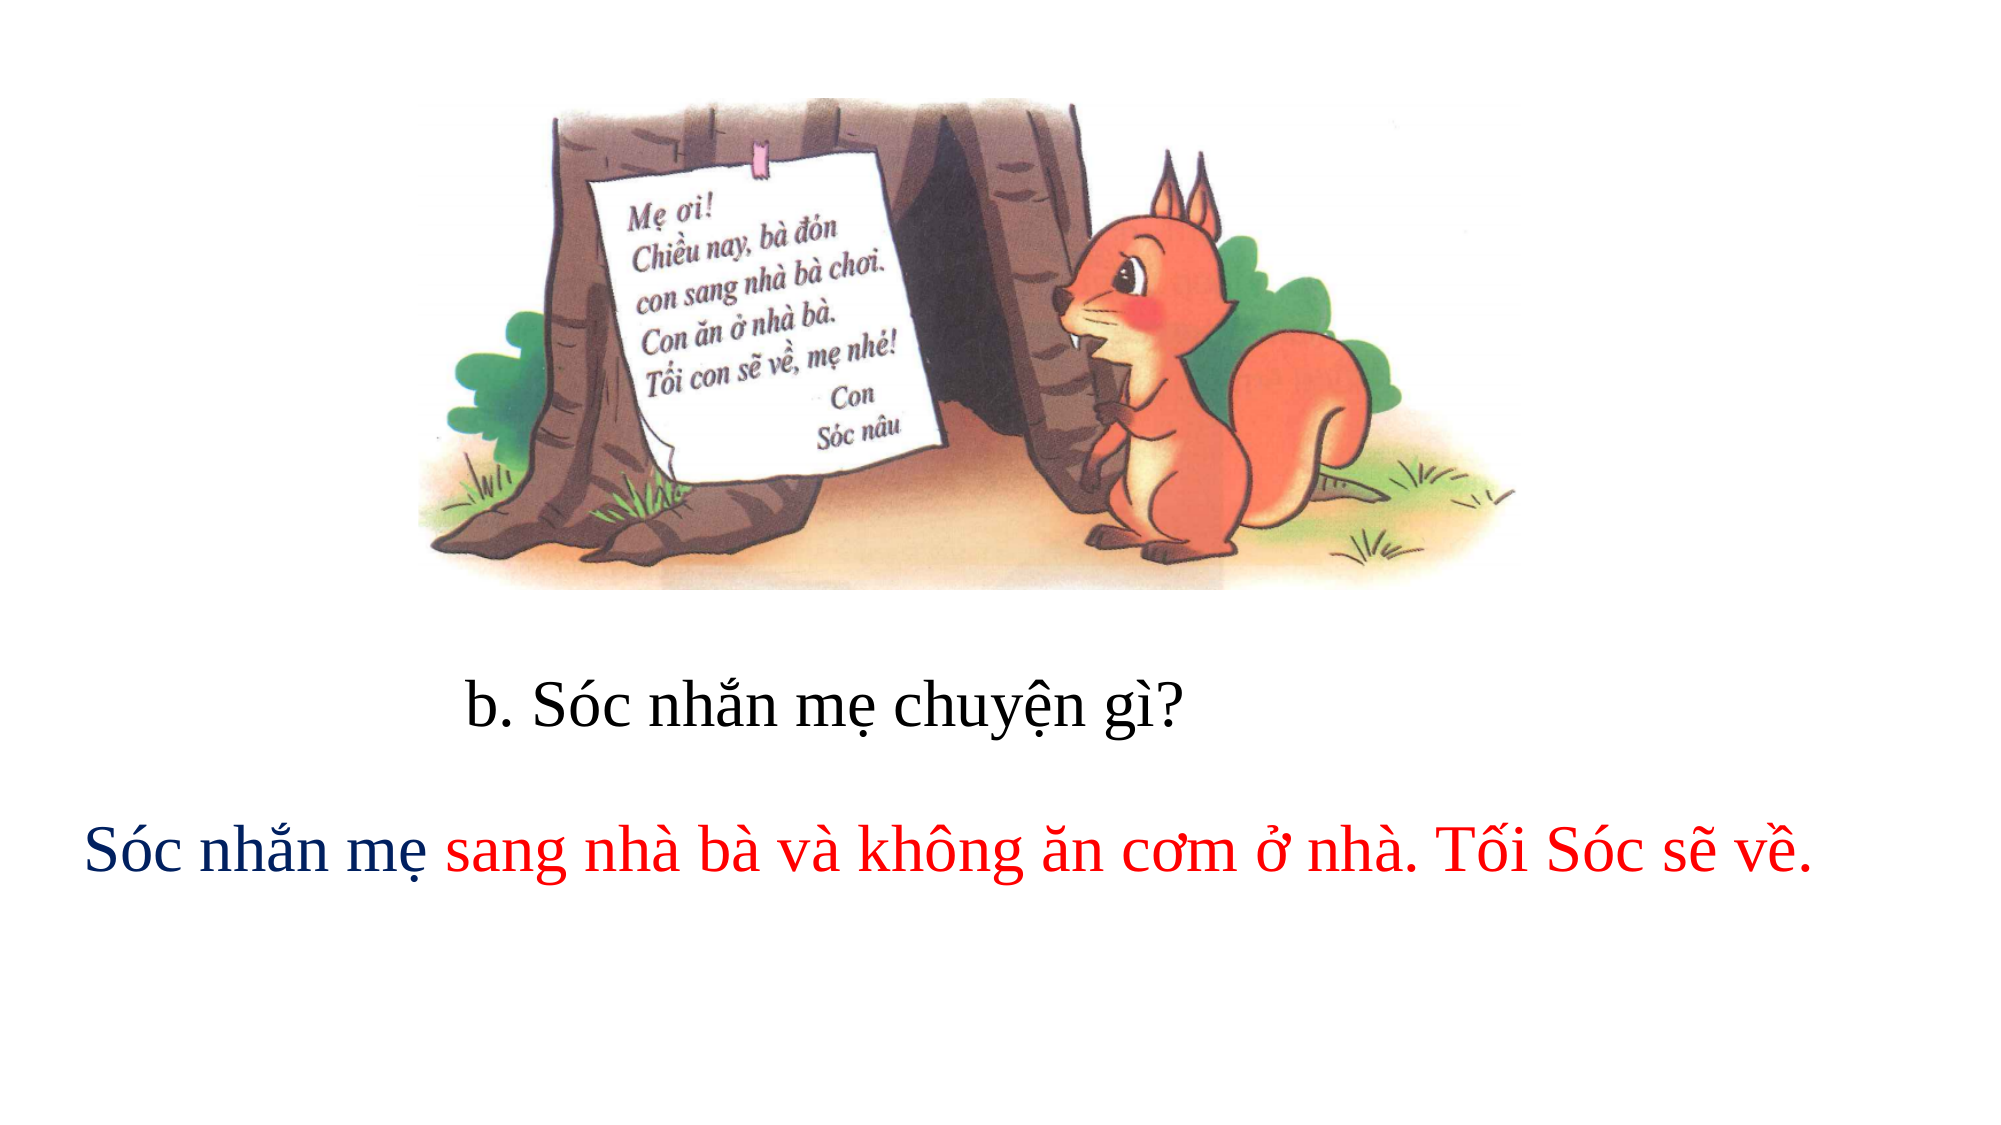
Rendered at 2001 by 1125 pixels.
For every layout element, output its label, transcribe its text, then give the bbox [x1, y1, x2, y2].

picture [418, 98, 1521, 590]
text_box Sóc nhắn mẹ sang nhà bà và không ăn cơm ở nhà. Tối Sóc sẽ về. [0, 757, 1940, 892]
text_box b. Sóc nhắn mẹ chuyện gì? [450, 612, 1411, 748]
